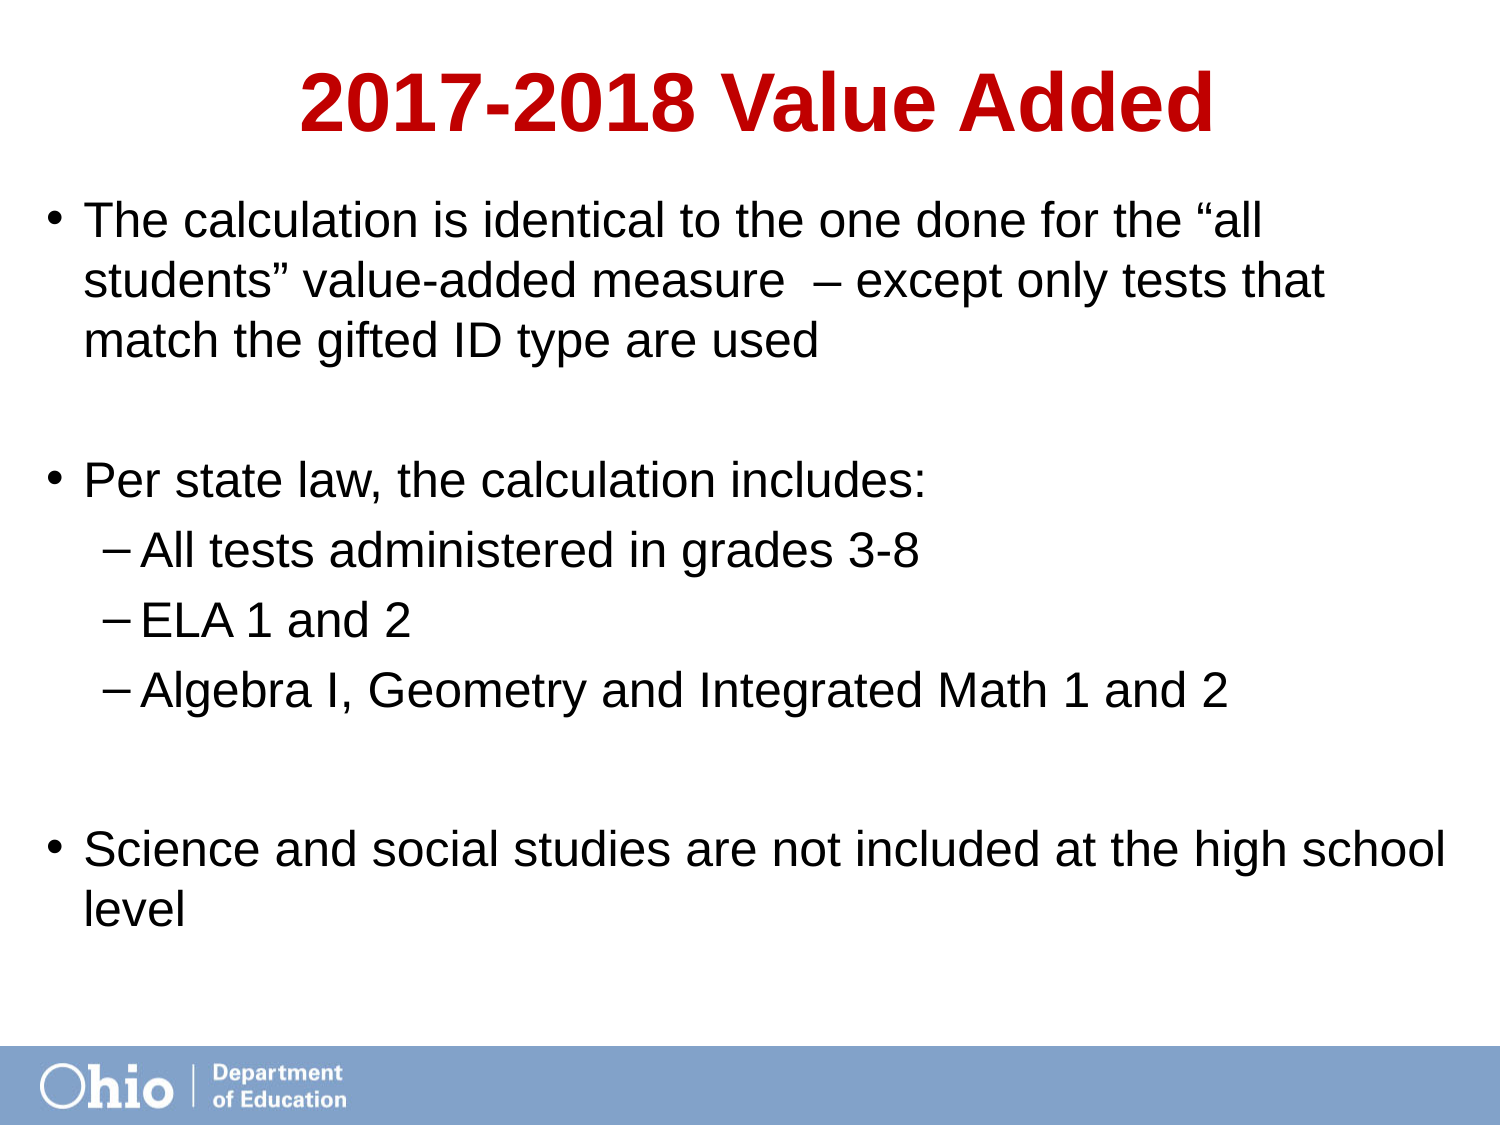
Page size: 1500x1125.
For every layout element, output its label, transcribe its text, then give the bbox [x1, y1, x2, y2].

list The calculation is identical to the one done for the “all students” value-added measure – except only tests that match the gifted ID type are used Per state law, the calculation includes: All tests administered in grades 3-8 ELA 1 and 2 Algebra I, Geometry and Integrated Math 1 and 2 Science and social studies are not included at the high school level [46, 187, 1471, 1019]
title 2017-2018 Value Added [148, 48, 1369, 153]
picture [0, 1046, 1500, 1125]
